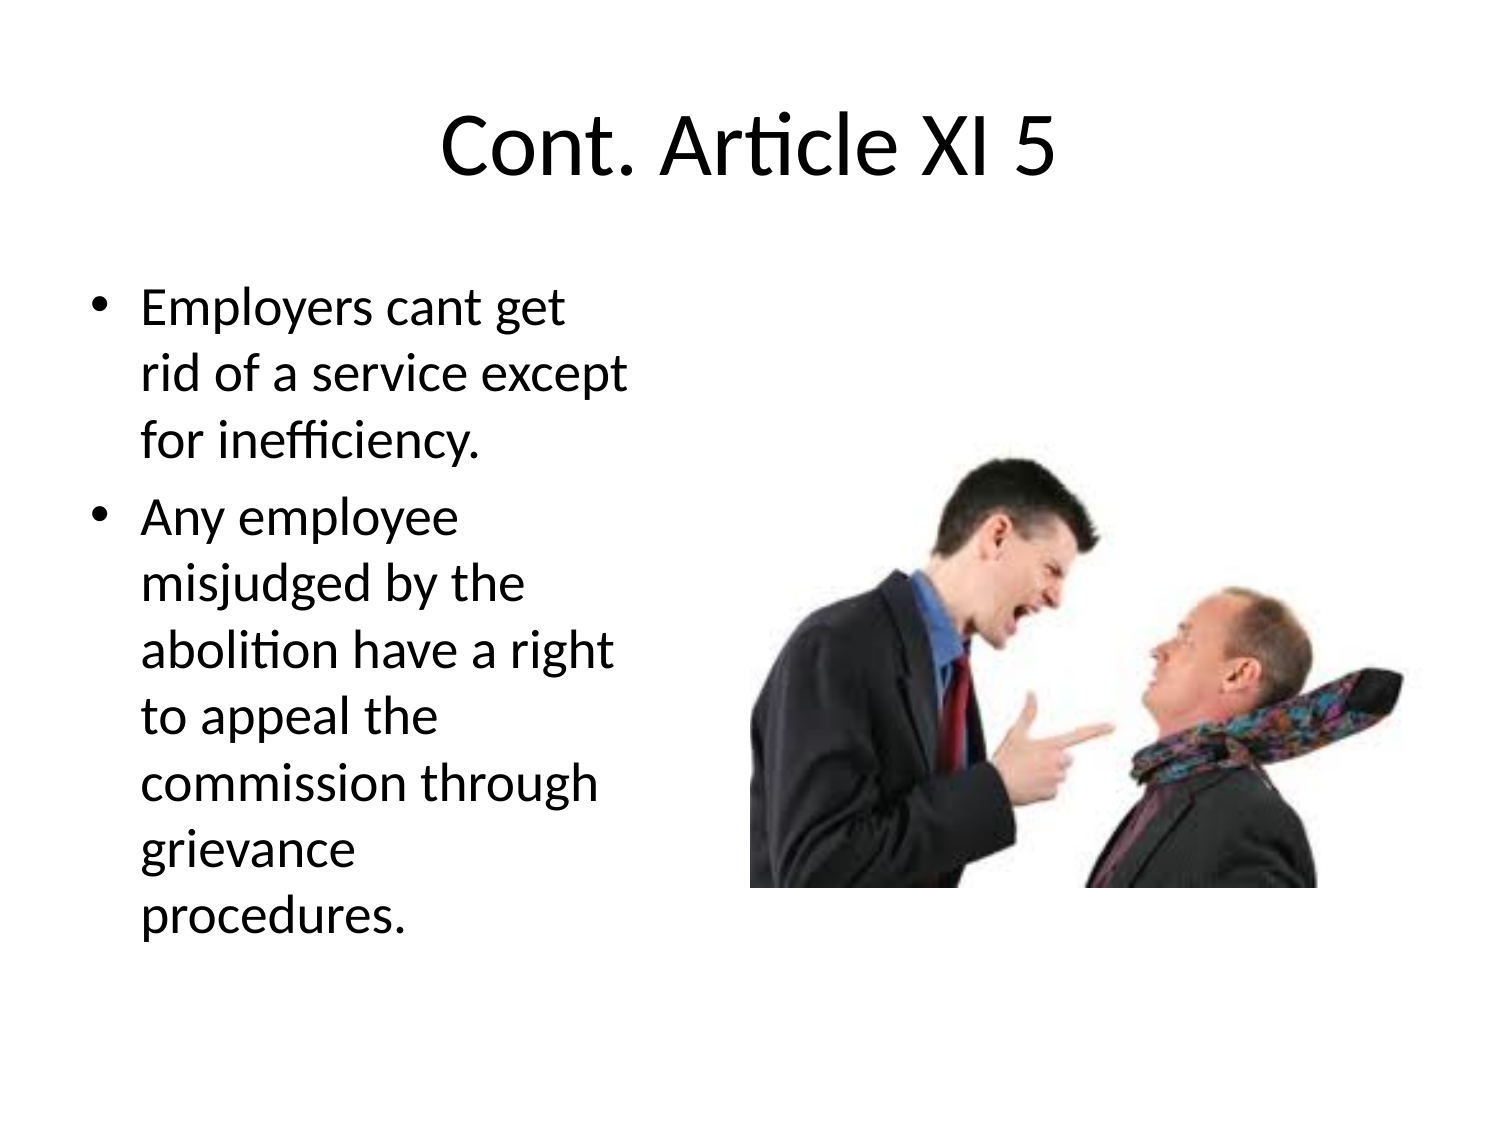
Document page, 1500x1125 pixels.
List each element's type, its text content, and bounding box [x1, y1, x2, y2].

picture [749, 423, 1453, 888]
title Cont. Article XI 5 [75, 45, 1425, 233]
list Employers cant get rid of a service except for inefficiency. Any employee misjudged by the abolition have a right to appeal the commission through grievance procedures. [75, 262, 650, 1005]
